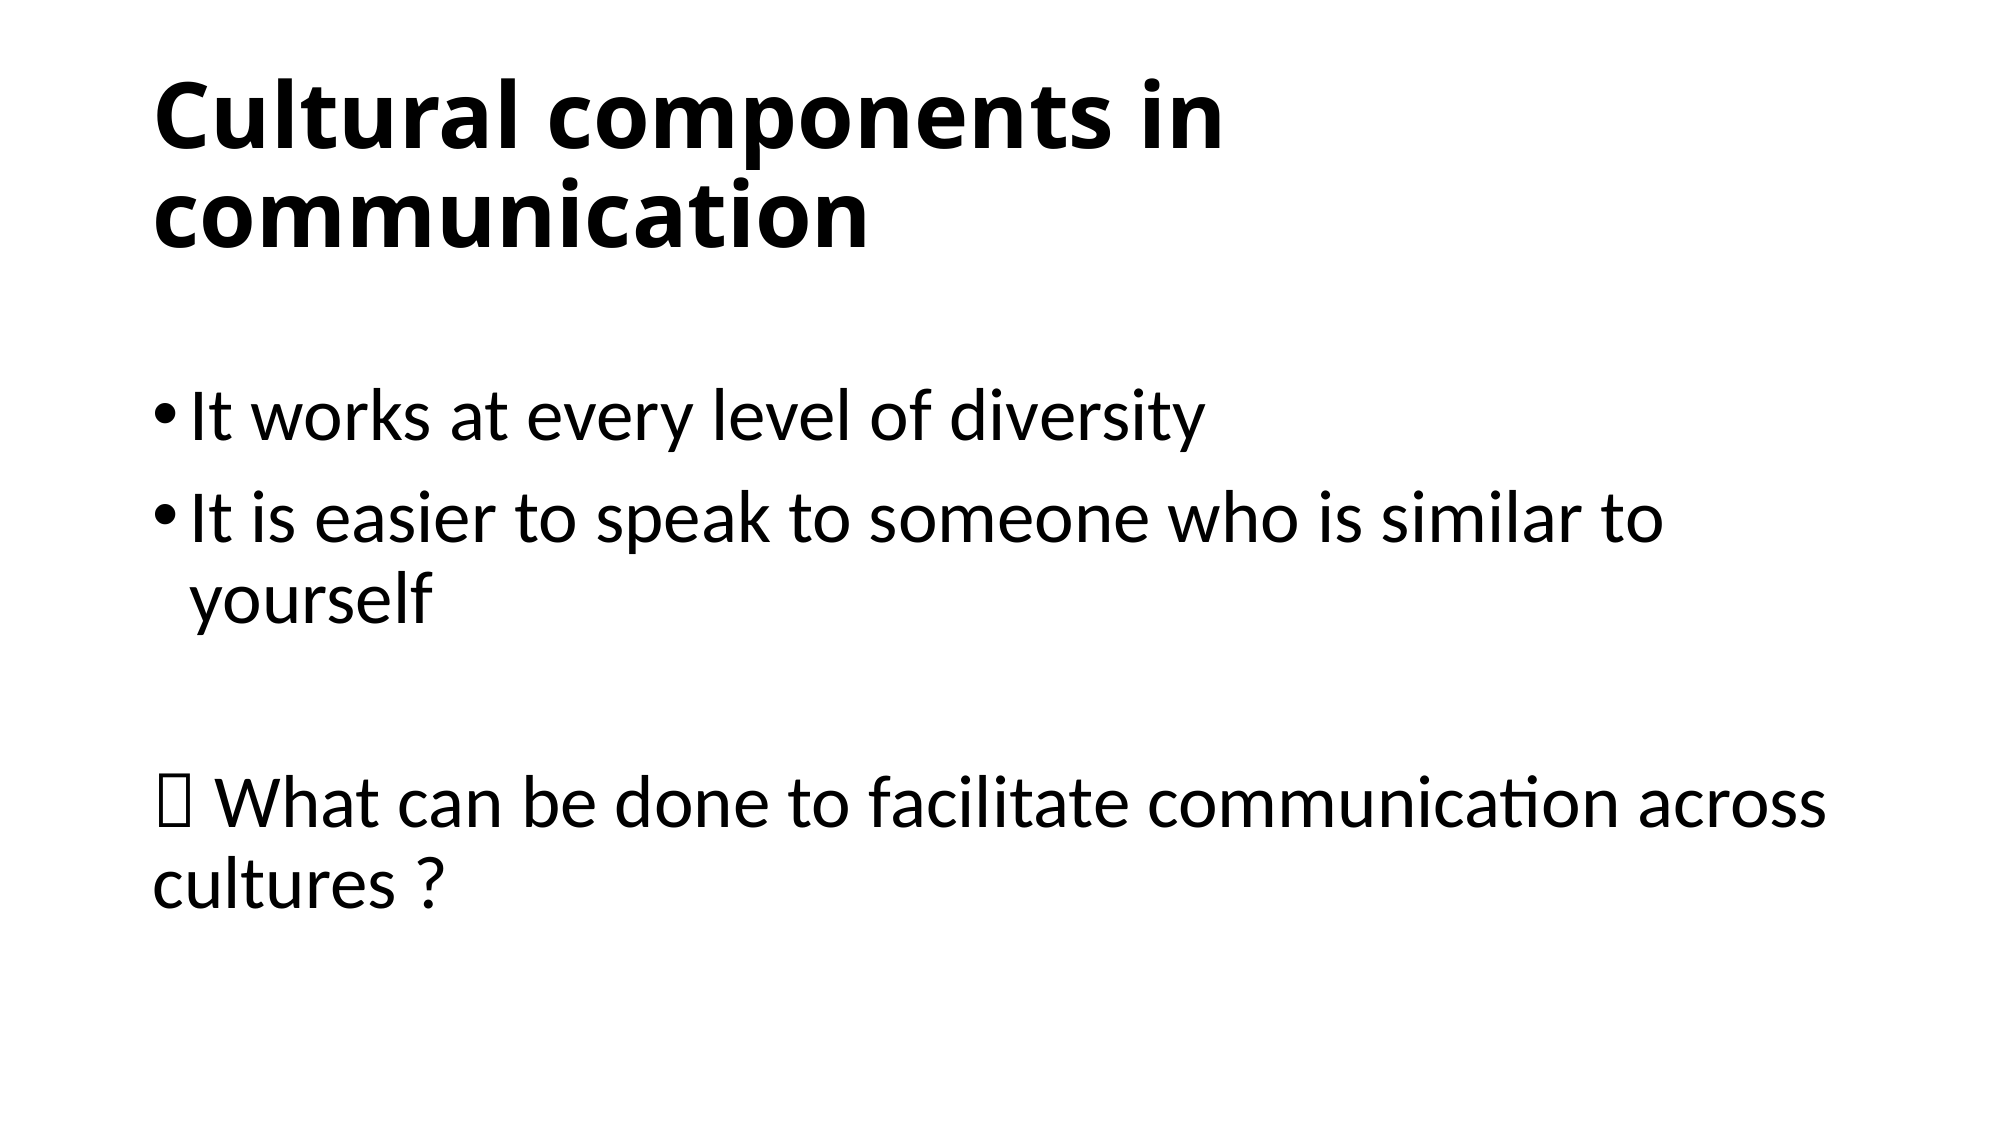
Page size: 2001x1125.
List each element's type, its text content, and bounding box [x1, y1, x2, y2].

list It works at every level of diversity It is easier to speak to someone who is similar to yourself  What can be done to facilitate communication across cultures ? [137, 257, 1863, 972]
title Cultural components in communication [137, 59, 1863, 257]
